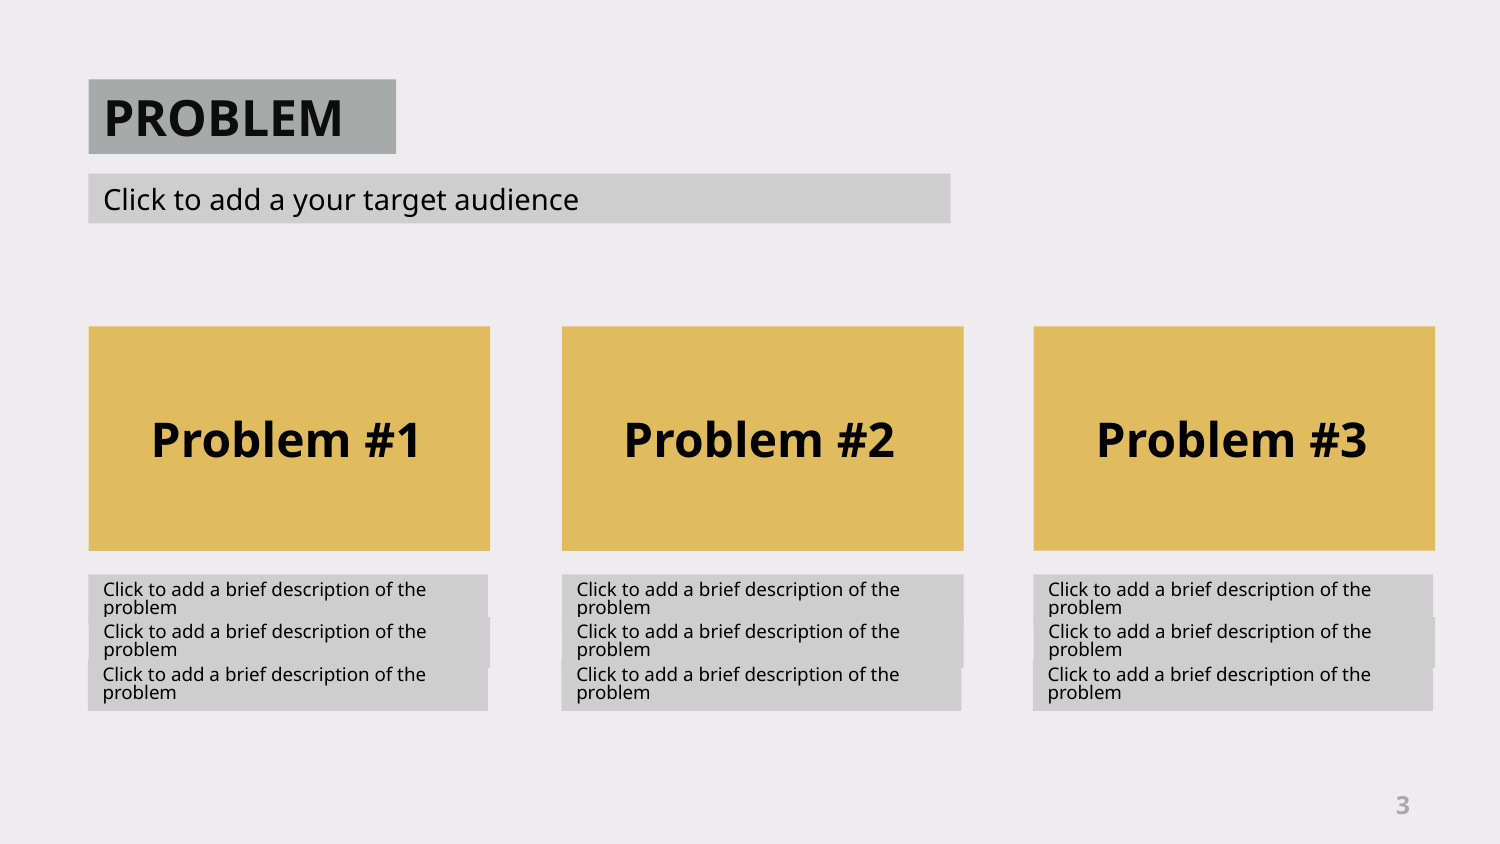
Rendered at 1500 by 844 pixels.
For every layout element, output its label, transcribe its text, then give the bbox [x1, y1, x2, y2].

text_box Problem #2 [608, 402, 928, 475]
text_box Click to add a brief description of the problem [88, 617, 491, 668]
text_box [1031, 324, 1437, 553]
text_box [86, 324, 492, 553]
text_box Click to add a brief description of the problem [1032, 660, 1433, 711]
text_box Problem #3 [1080, 401, 1400, 475]
slide_number 3 [1074, 782, 1425, 827]
text_box Click to add a your target audience [88, 173, 951, 224]
text_box Problem #1 [135, 402, 455, 475]
text_box PROBLEM [88, 79, 397, 154]
text_box Click to add a brief description of the problem [88, 574, 488, 617]
text_box Click to add a brief description of the problem [87, 660, 488, 711]
text_box Click to add a brief description of the problem [561, 660, 962, 711]
text_box Click to add a brief description of the problem [561, 617, 964, 668]
text_box Click to add a brief description of the problem [561, 574, 964, 617]
text_box [560, 324, 966, 553]
text_box Click to add a brief description of the problem [1033, 617, 1436, 668]
text_box Click to add a brief description of the problem [1033, 574, 1433, 617]
